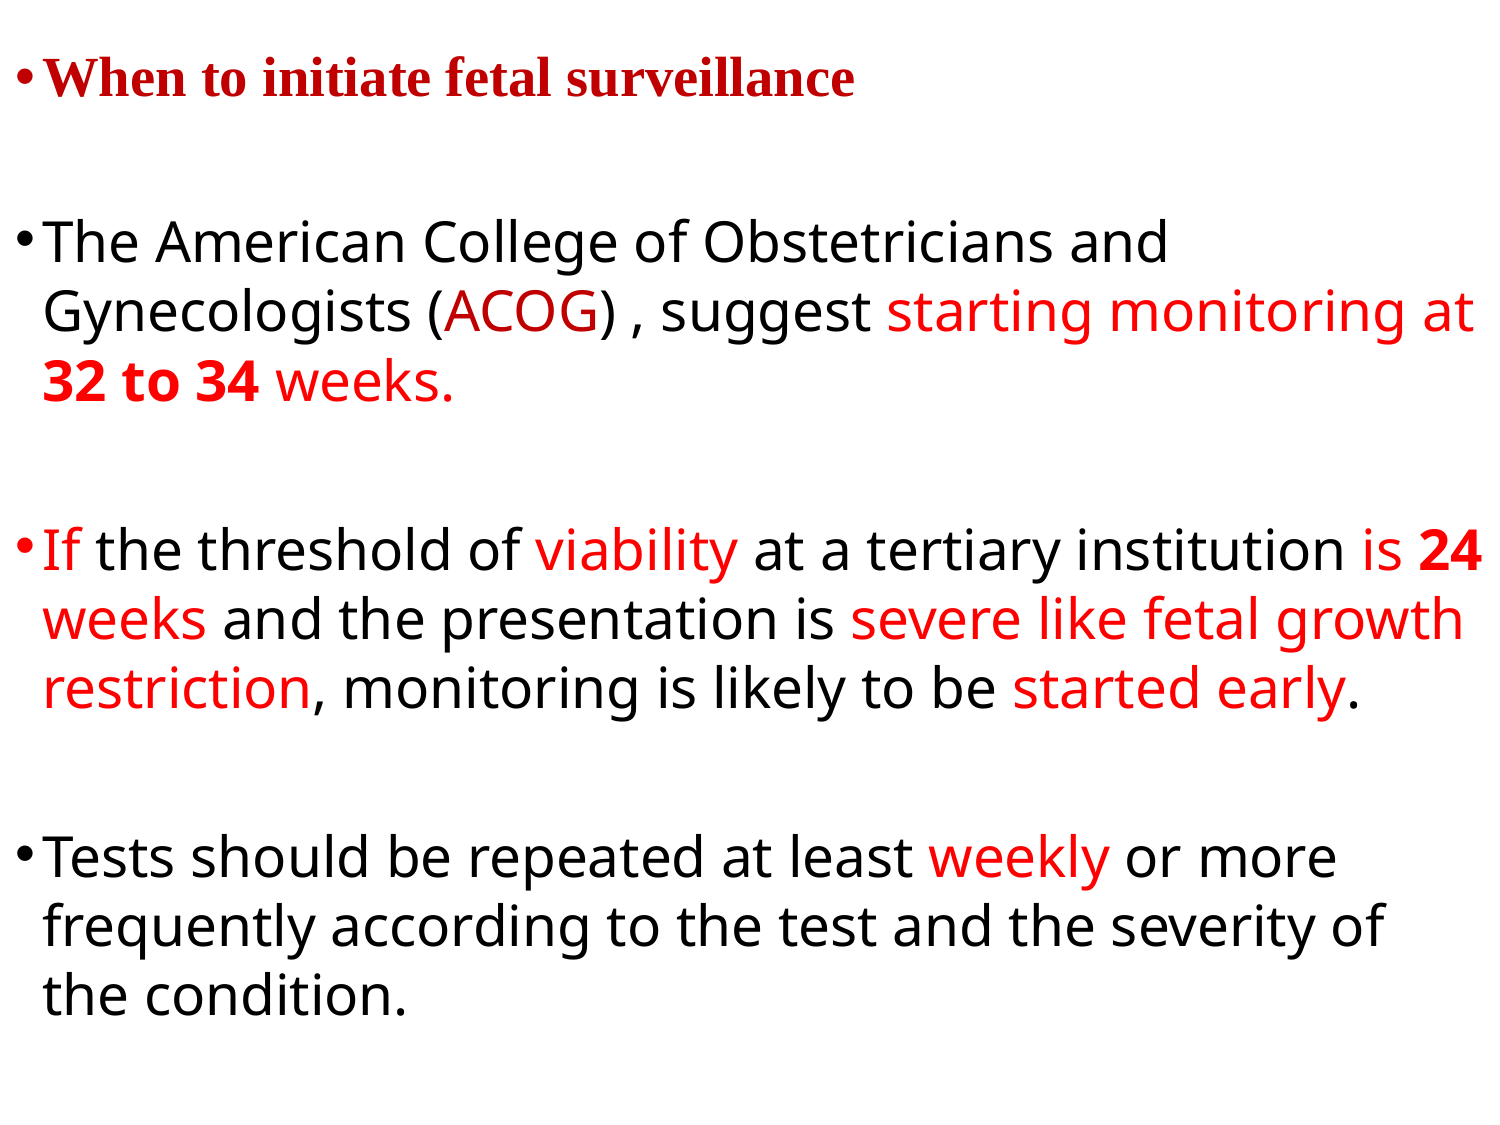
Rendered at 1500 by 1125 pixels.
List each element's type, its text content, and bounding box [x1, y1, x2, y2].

list When to initiate fetal surveillance The American College of Obstetricians and Gynecologists (ACOG) , suggest starting monitoring at 32 to 34 weeks. If the threshold of viability at a tertiary institution is 24 weeks and the presentation is severe like fetal growth restriction, monitoring is likely to be started early. Tests should be repeated at least weekly or more frequently according to the test and the severity of the condition. [0, 43, 1500, 1082]
